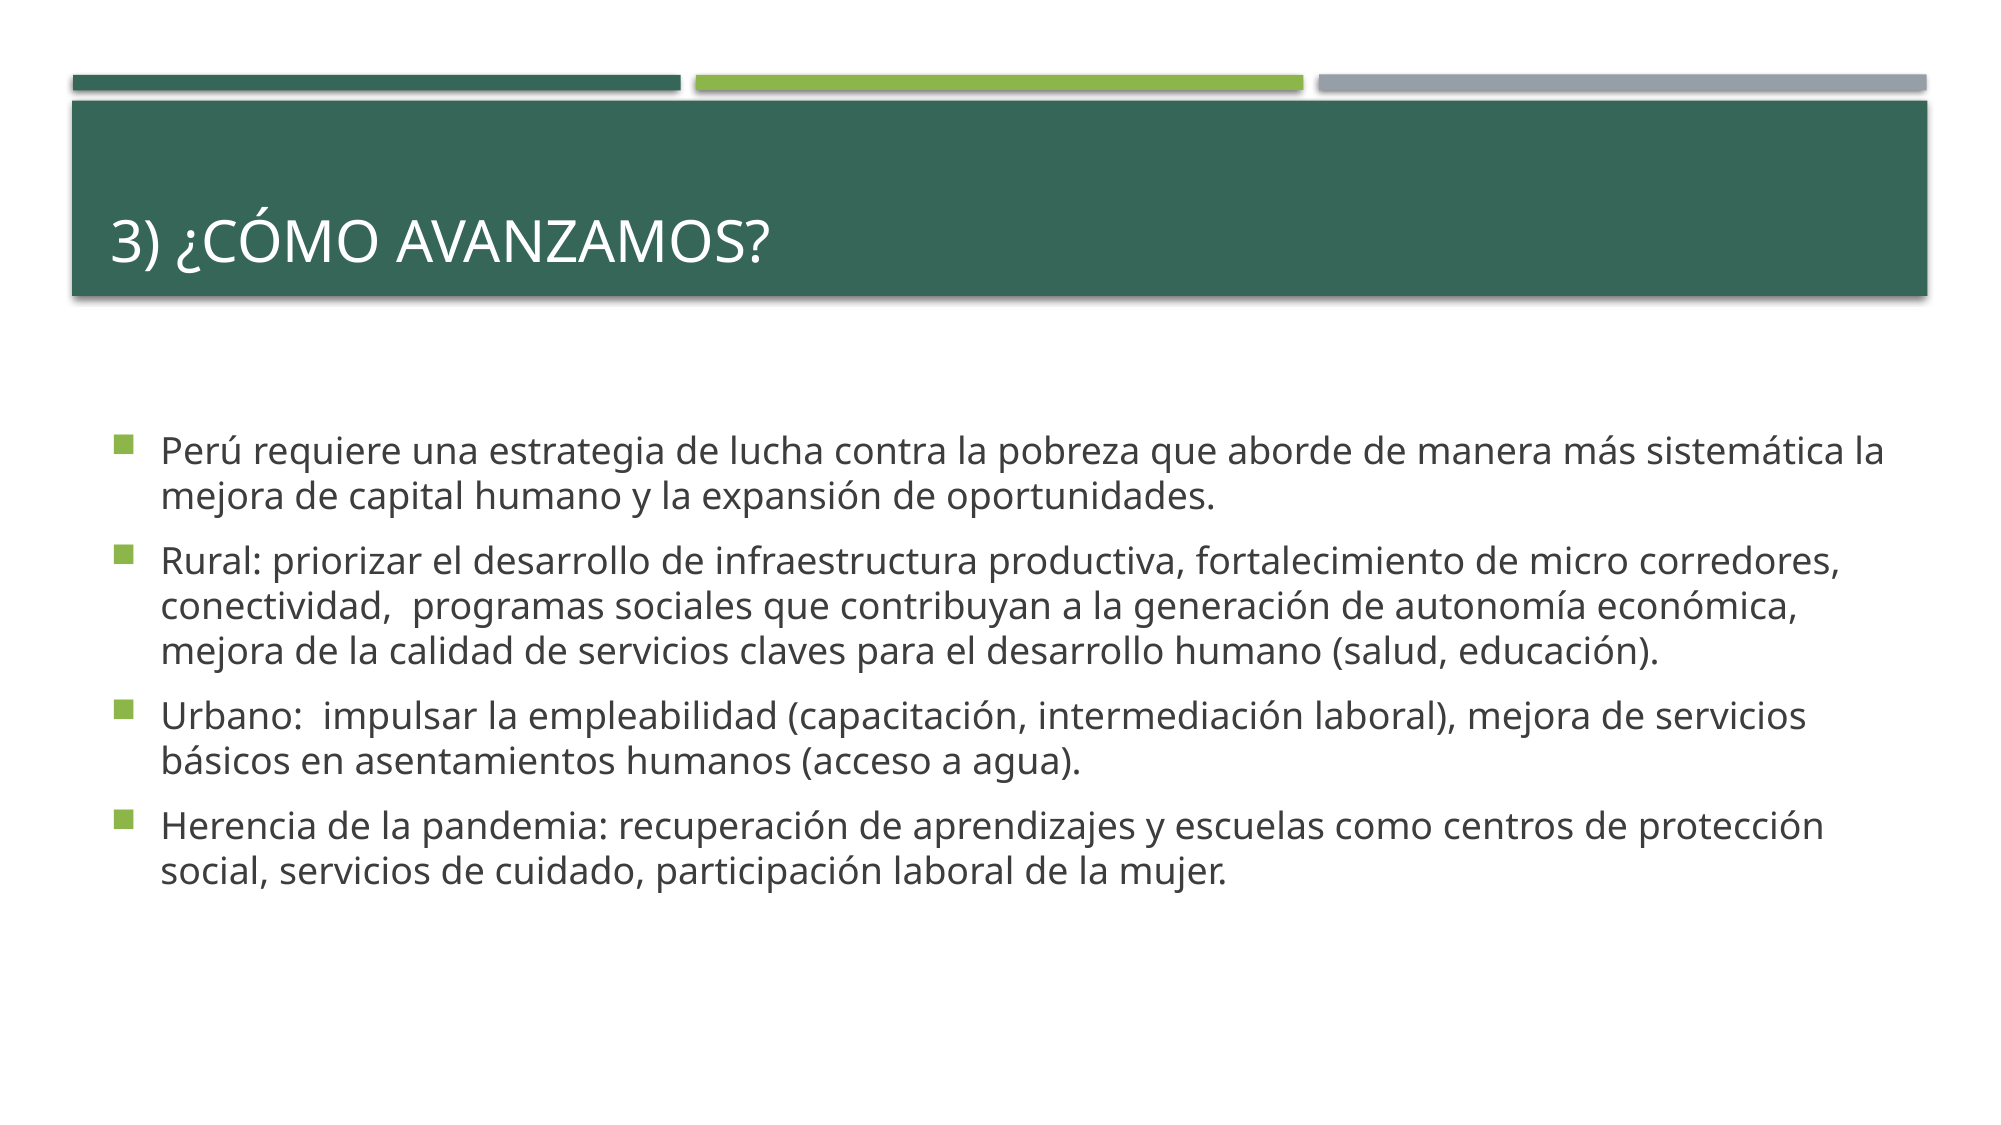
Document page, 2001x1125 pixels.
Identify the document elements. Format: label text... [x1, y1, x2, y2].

title 3) ¿Cómo avanzamos? [95, 115, 1905, 282]
list Perú requiere una estrategia de lucha contra la pobreza que aborde de manera más sistemática la mejora de capital humano y la expansión de oportunidades. Rural: priorizar el desarrollo de infraestructura productiva, fortalecimiento de micro corredores, conectividad, programas sociales que contribuyan a la generación de autonomía económica, mejora de la calidad de servicios claves para el desarrollo humano (salud, educación). Urbano: impulsar la empleabilidad (capacitación, intermediación laboral), mejora de servicios básicos en asentamientos humanos (acceso a agua). Herencia de la pandemia: recuperación de aprendizajes y escuelas como centros de protección social, servicios de cuidado, participación laboral de la mujer. [95, 357, 1905, 962]
